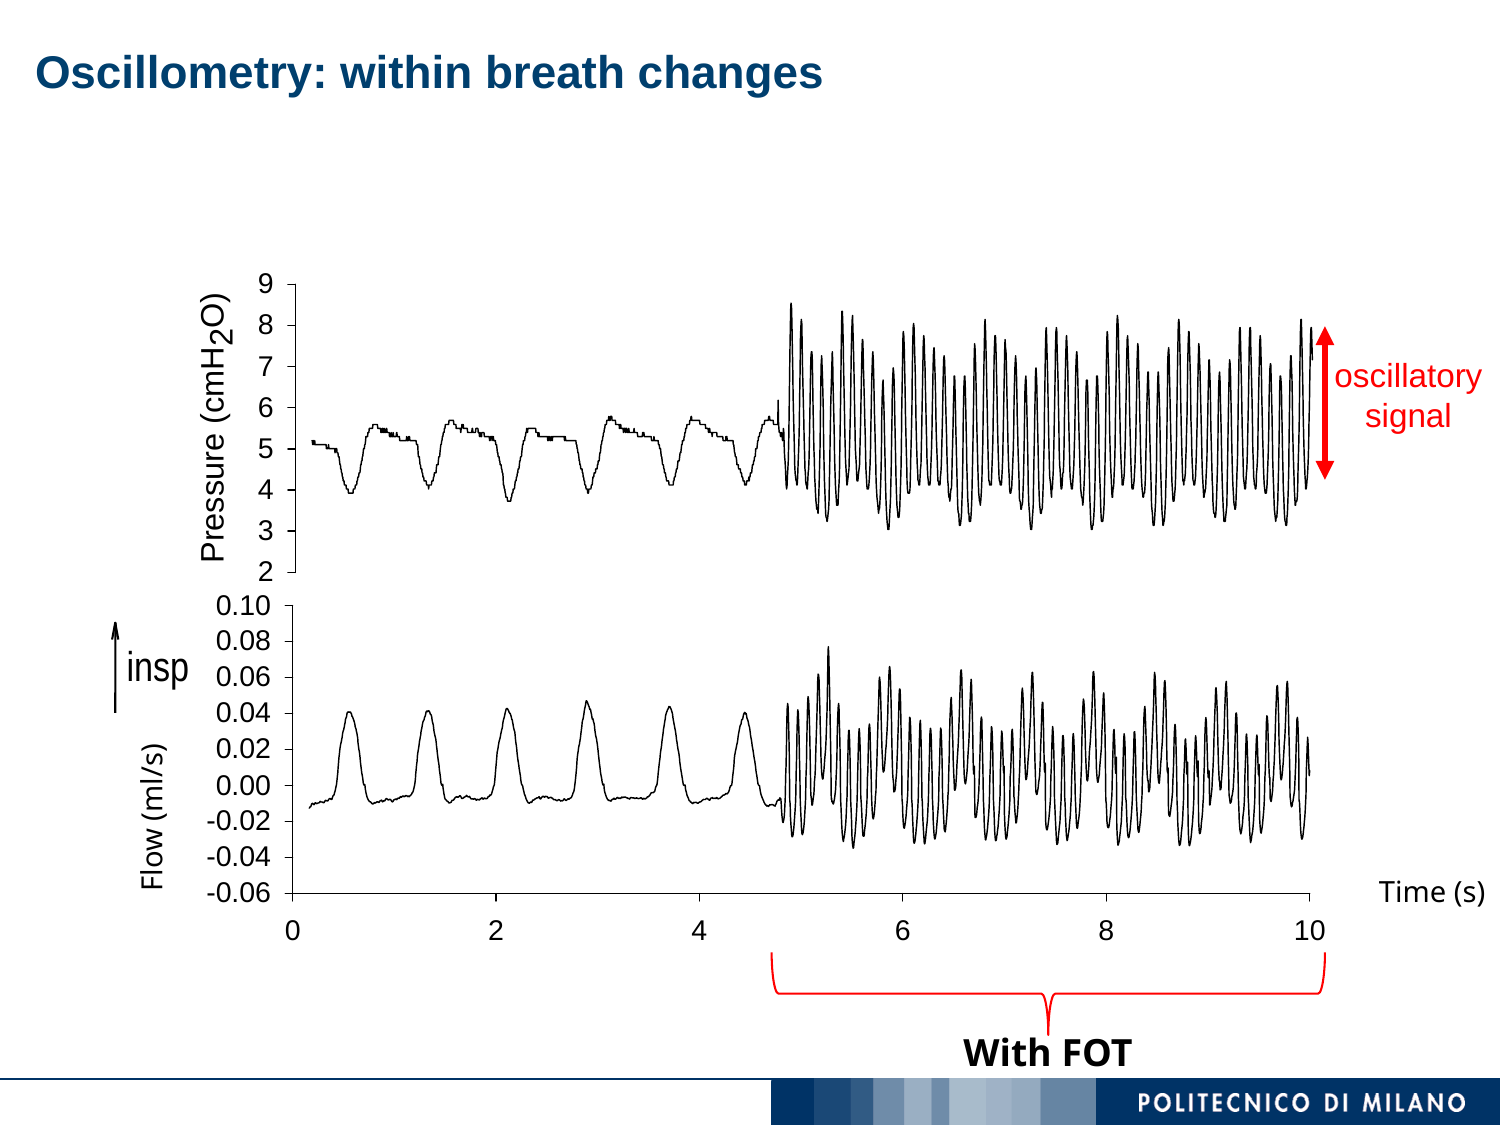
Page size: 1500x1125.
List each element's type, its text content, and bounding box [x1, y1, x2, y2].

text_box insp [126, 639, 190, 690]
picture [198, 207, 1353, 969]
text_box Flow (ml/s) [125, 666, 176, 969]
text_box [112, 622, 119, 640]
text_box Oscillometry: within breath changes [20, 35, 1325, 174]
text_box [773, 977, 1324, 1021]
text_box [174, 174, 723, 991]
text_box oscillatory signal [1357, 346, 1500, 442]
picture [0, 1074, 1500, 1125]
text_box With FOT [897, 1021, 1199, 1082]
text_box Time (s) [1357, 866, 1500, 917]
